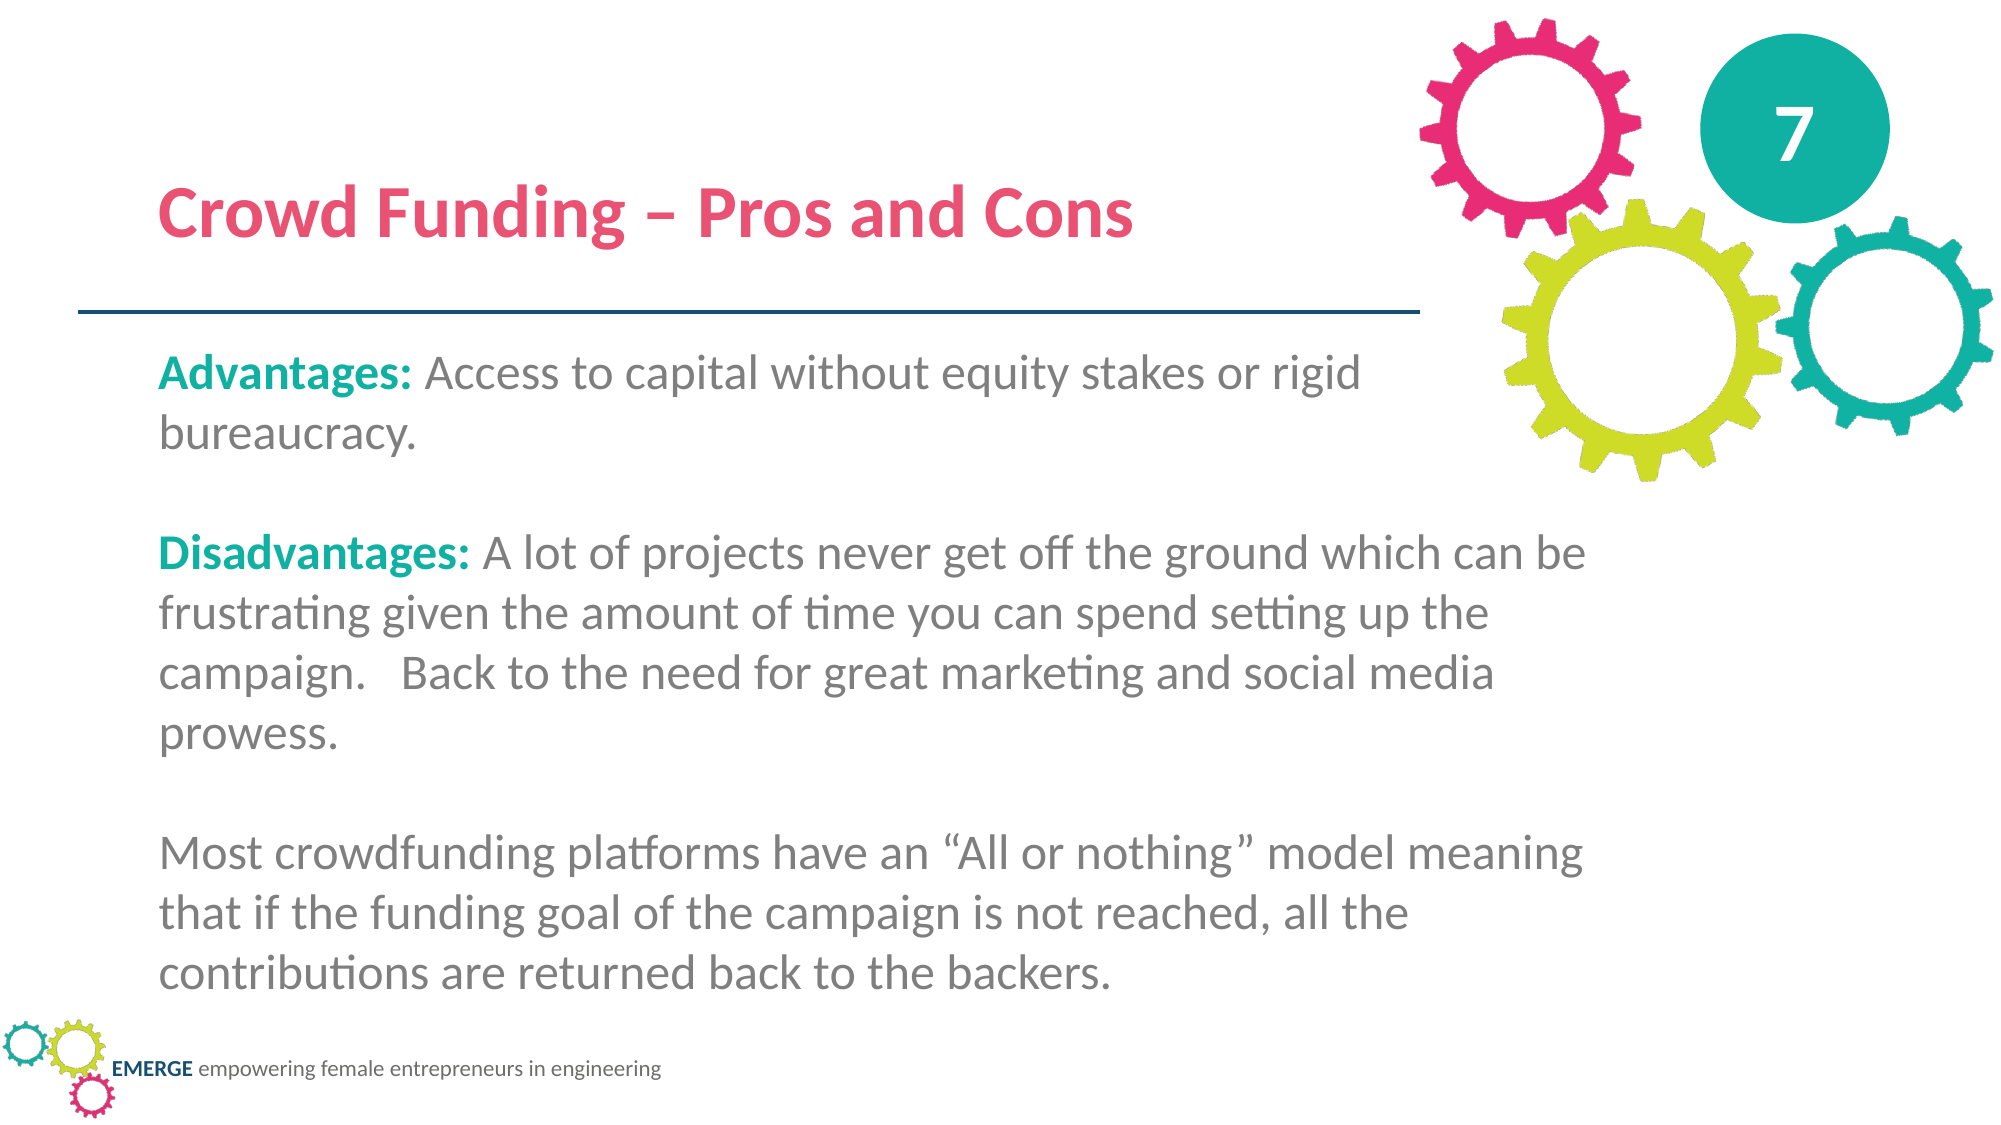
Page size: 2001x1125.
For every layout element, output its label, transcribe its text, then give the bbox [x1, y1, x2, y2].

picture [1324, 0, 2001, 618]
text_box 7 [1700, 33, 1890, 224]
text_box Advantages: Access to capital without equity stakes or rigid bureaucracy. Disadvantages: A lot of projects never get off the ground which can be frustrating given the amount of time you can spend setting up the campaign. Back to the need for great marketing and social media prowess. Most crowdfunding platforms have an “All or nothing” model meaning that if the funding goal of the campaign is not reached, all the contributions are returned back to the backers. [143, 332, 1637, 1008]
picture [0, 992, 134, 1125]
list Crowd Funding – Pros and Cons [143, 165, 1359, 280]
